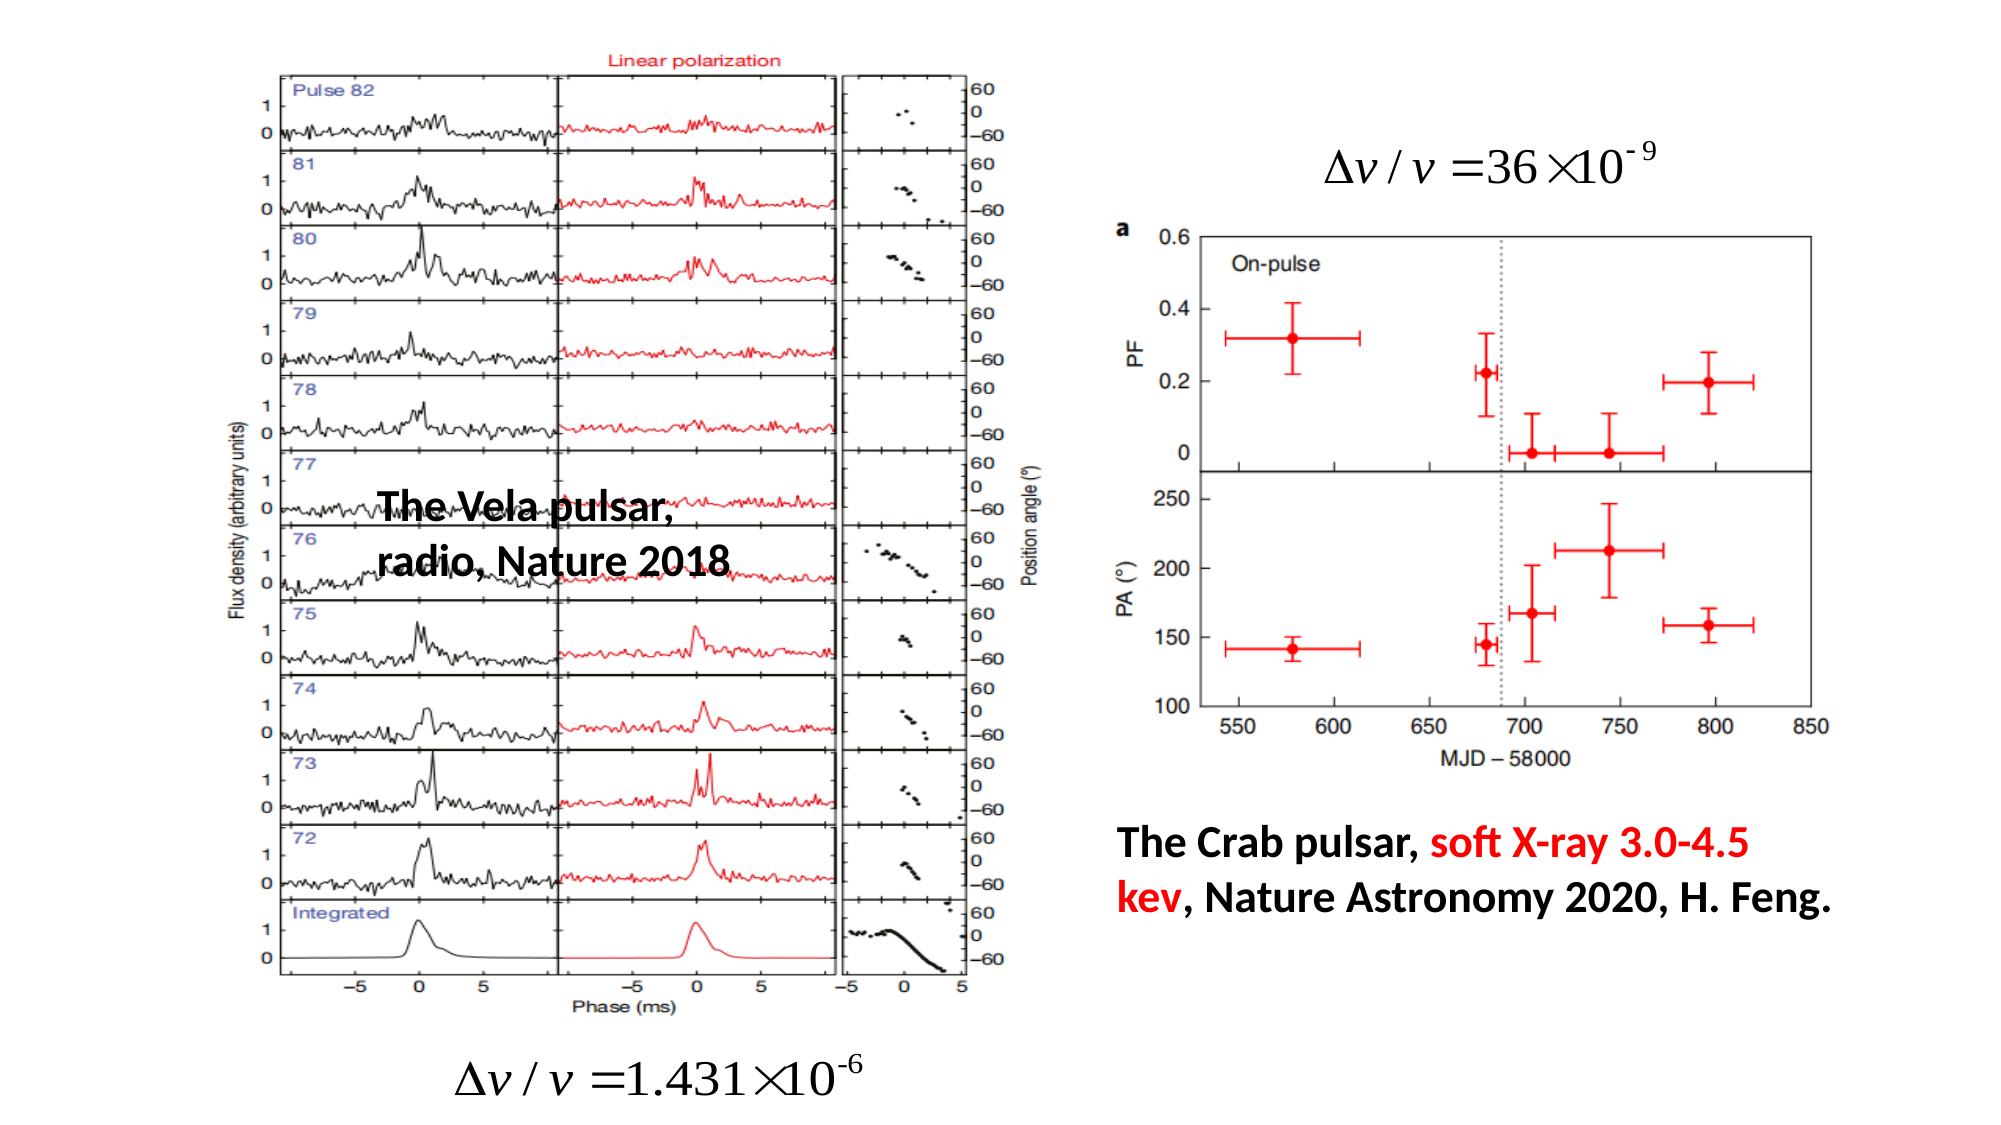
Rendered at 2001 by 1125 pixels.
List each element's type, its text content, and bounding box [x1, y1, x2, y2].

text_box The Crab pulsar, soft X-ray 3.0-4.5 kev, Nature Astronomy 2020, H. Feng. [1102, 804, 1851, 930]
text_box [444, 1041, 874, 1109]
picture [189, 39, 1057, 1023]
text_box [1315, 129, 1665, 196]
picture [1077, 193, 1851, 797]
